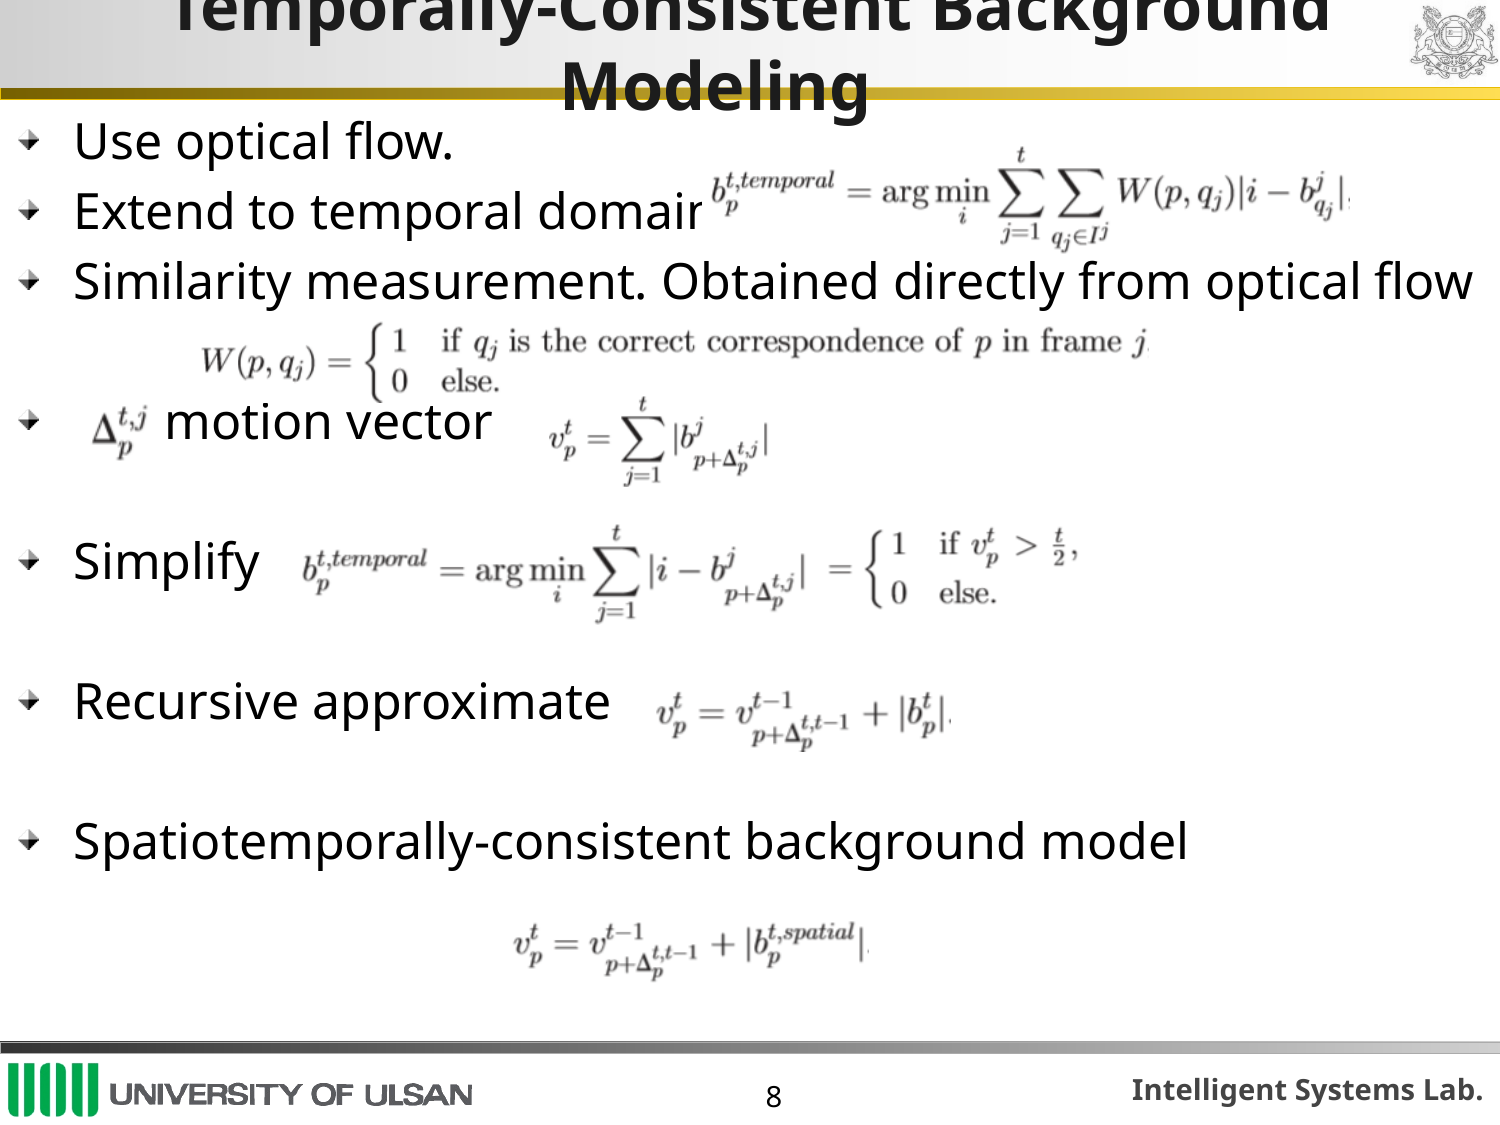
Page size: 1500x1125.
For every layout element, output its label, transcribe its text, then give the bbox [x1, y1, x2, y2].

picture [17, 548, 39, 570]
picture [702, 144, 1350, 256]
picture [194, 315, 1149, 487]
picture [17, 828, 39, 850]
list Use optical flow. Extend to temporal domain Similarity measurement. Obtained directly from optical ﬂow motion vector Simplify Recursive approximate Spatiotemporally-consistent background model [2, 101, 1500, 1050]
picture [17, 688, 39, 710]
picture [288, 522, 808, 625]
picture [5, 1058, 101, 1118]
picture [655, 685, 952, 752]
picture [824, 522, 1083, 615]
title Temporally-Consistent Background Modeling [0, 0, 1500, 88]
picture [88, 402, 152, 468]
picture [17, 198, 39, 220]
picture [17, 408, 39, 430]
picture [501, 915, 869, 985]
picture [17, 128, 39, 150]
picture [17, 268, 39, 290]
